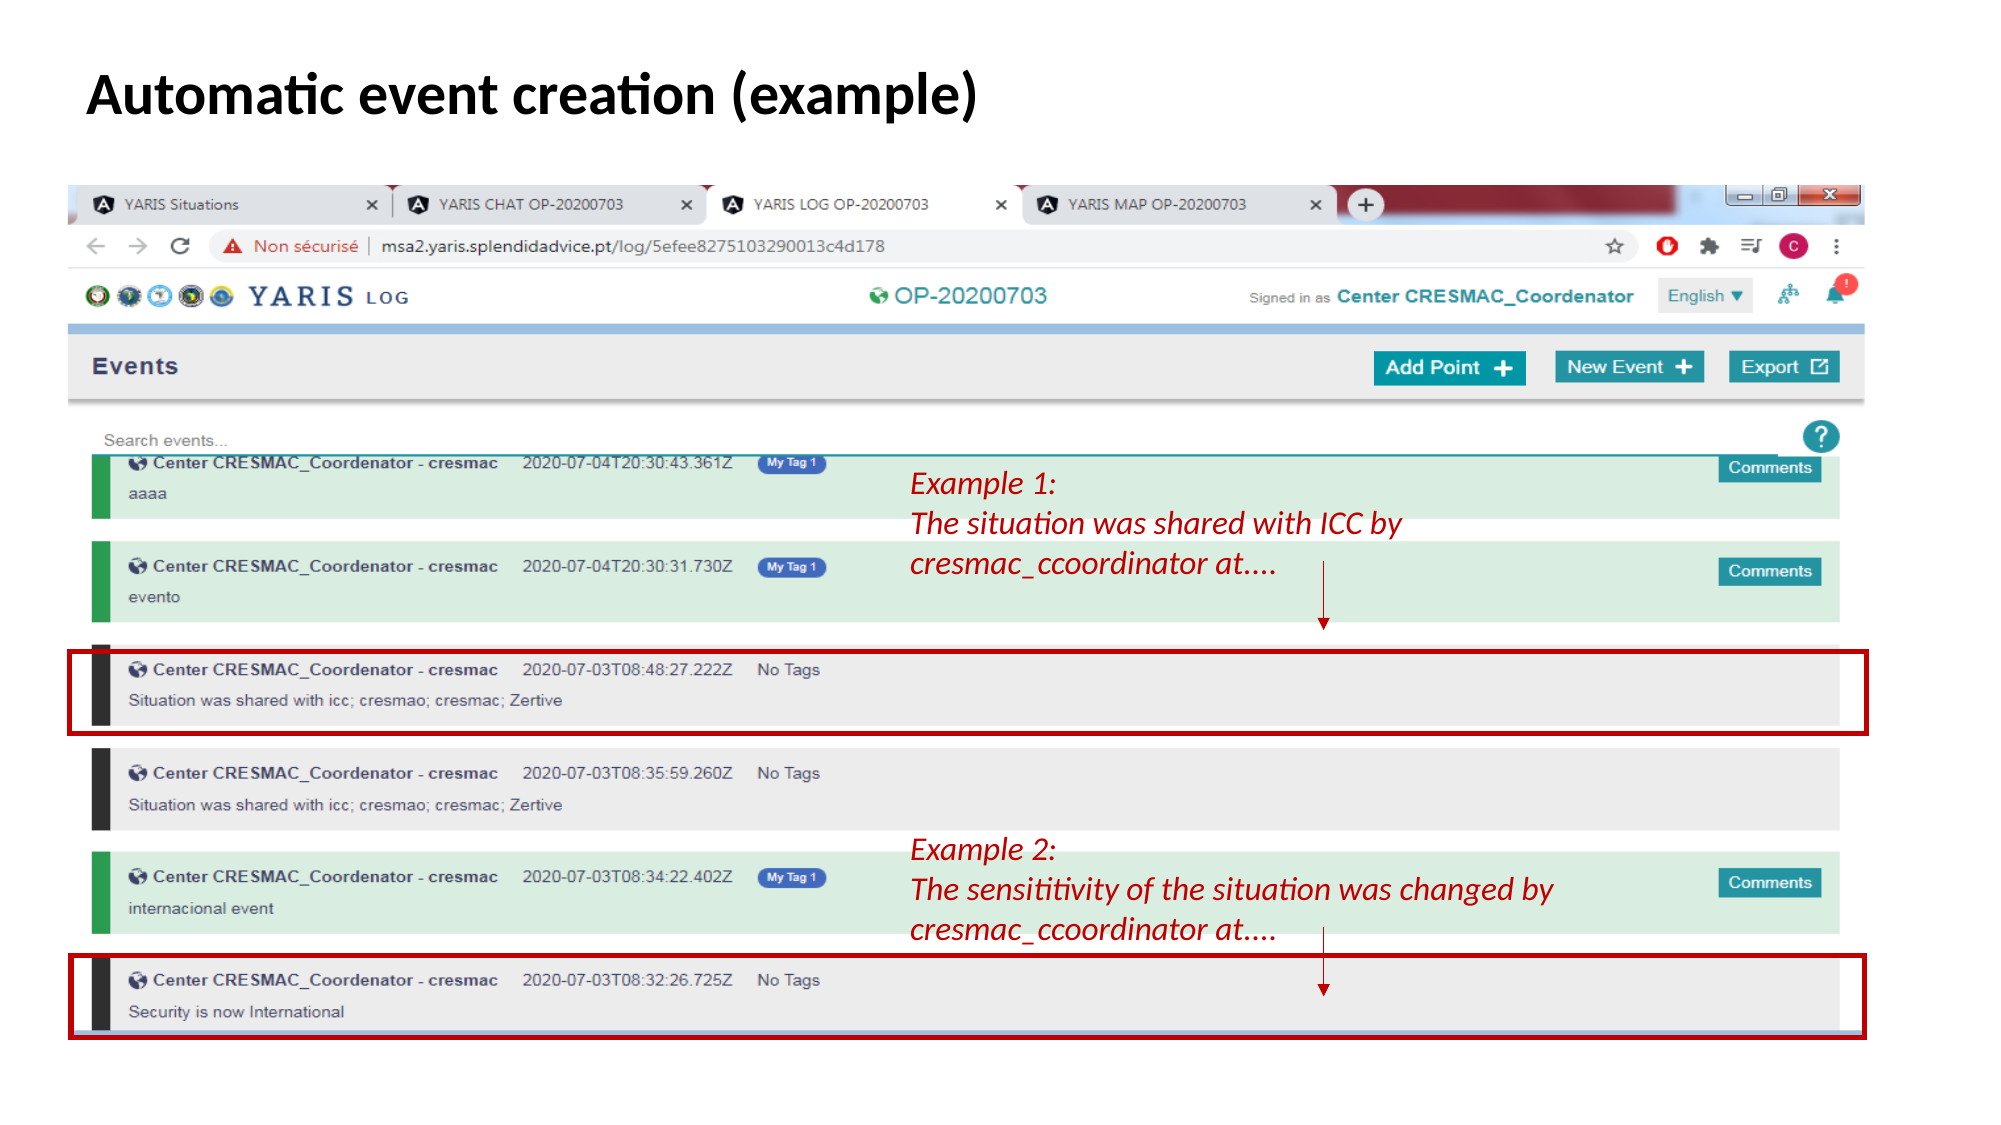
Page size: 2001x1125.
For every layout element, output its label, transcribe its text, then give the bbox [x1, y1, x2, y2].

title Automatic event creation (example) [71, 34, 1324, 158]
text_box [67, 185, 1865, 822]
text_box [70, 819, 1865, 1038]
